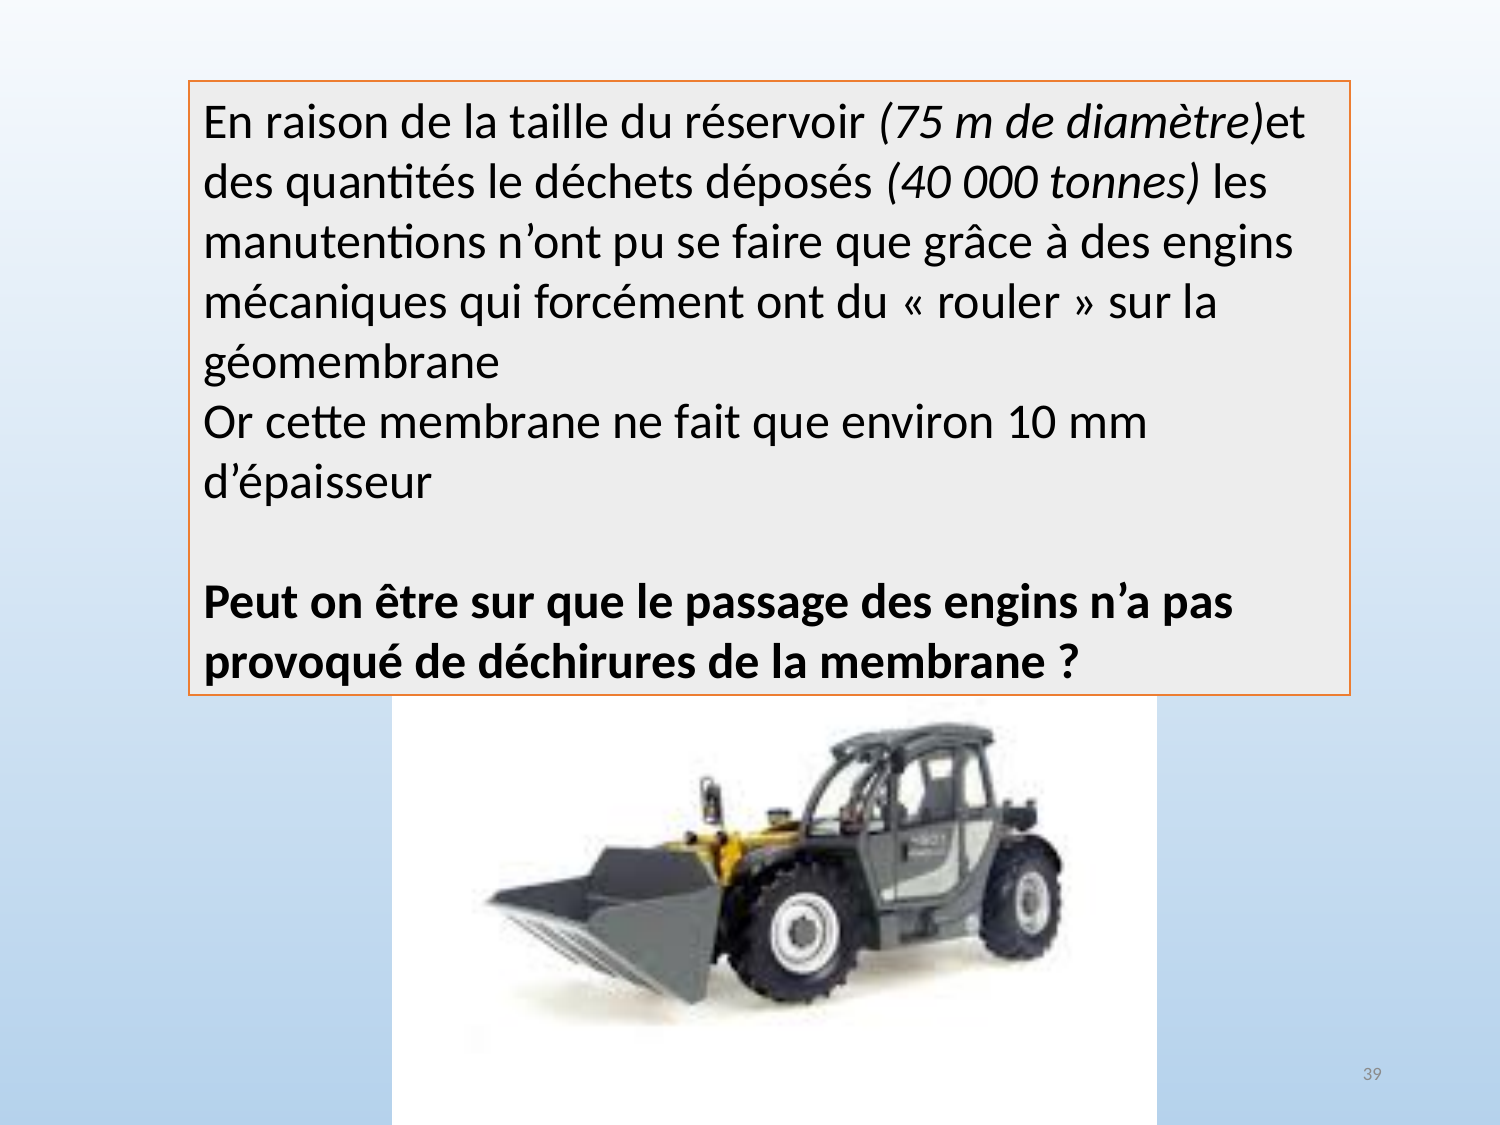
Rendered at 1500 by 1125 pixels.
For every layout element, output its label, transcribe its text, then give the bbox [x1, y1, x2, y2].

picture [391, 482, 1157, 1125]
slide_number 39 [1157, 1042, 1397, 1103]
text_box En raison de la taille du réservoir (75 m de diamètre)et des quantités le déchets déposés (40 000 tonnes) les manutentions n’ont pu se faire que grâce à des engins mécaniques qui forcément ont du « rouler » sur la géomembrane Or cette membrane ne fait que environ 10 mm d’épaisseur Peut on être sur que le passage des engins n’a pas provoqué de déchirures de la membrane ? [188, 80, 1351, 696]
